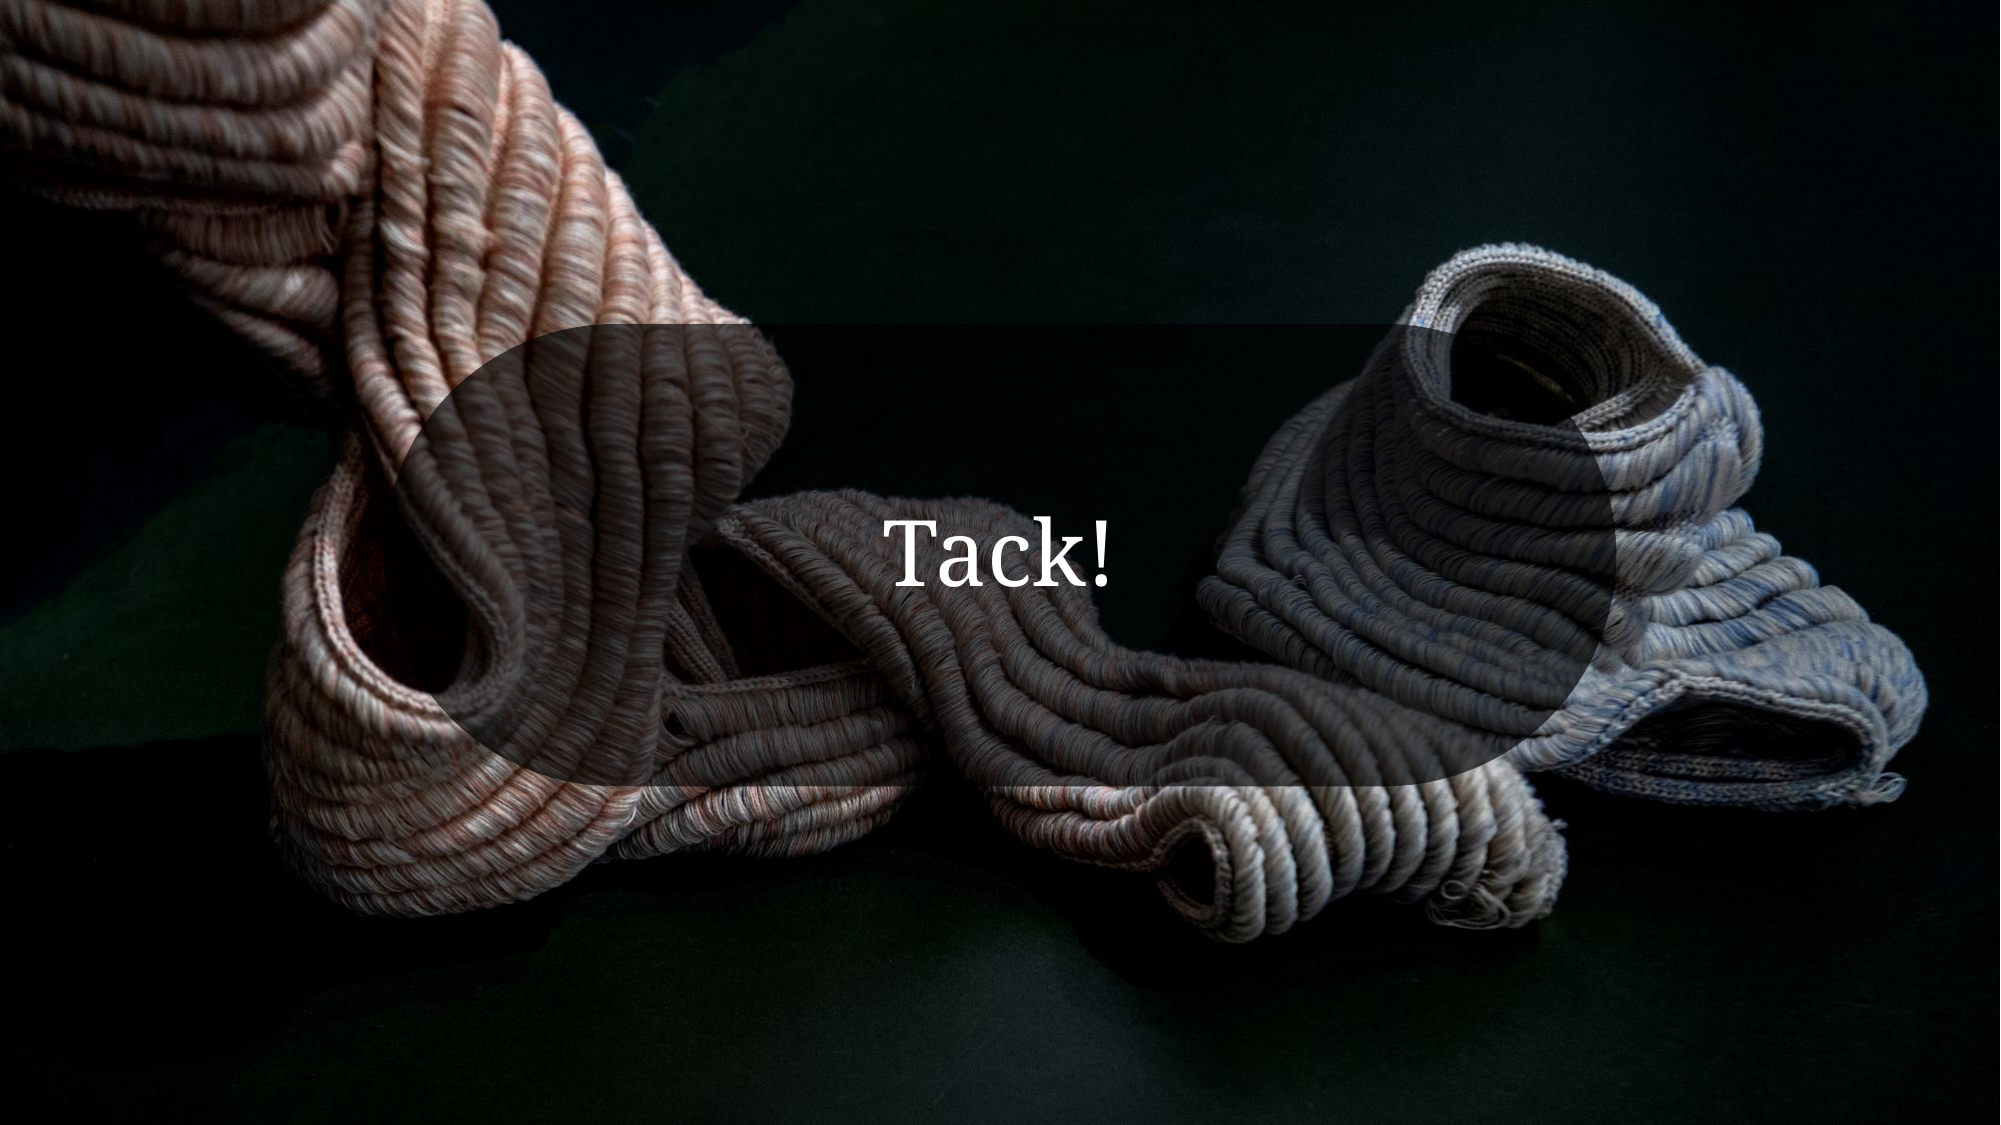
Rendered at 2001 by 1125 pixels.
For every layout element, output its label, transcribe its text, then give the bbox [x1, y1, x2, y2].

picture [0, 0, 2000, 1125]
title Tack! [424, 415, 1576, 684]
